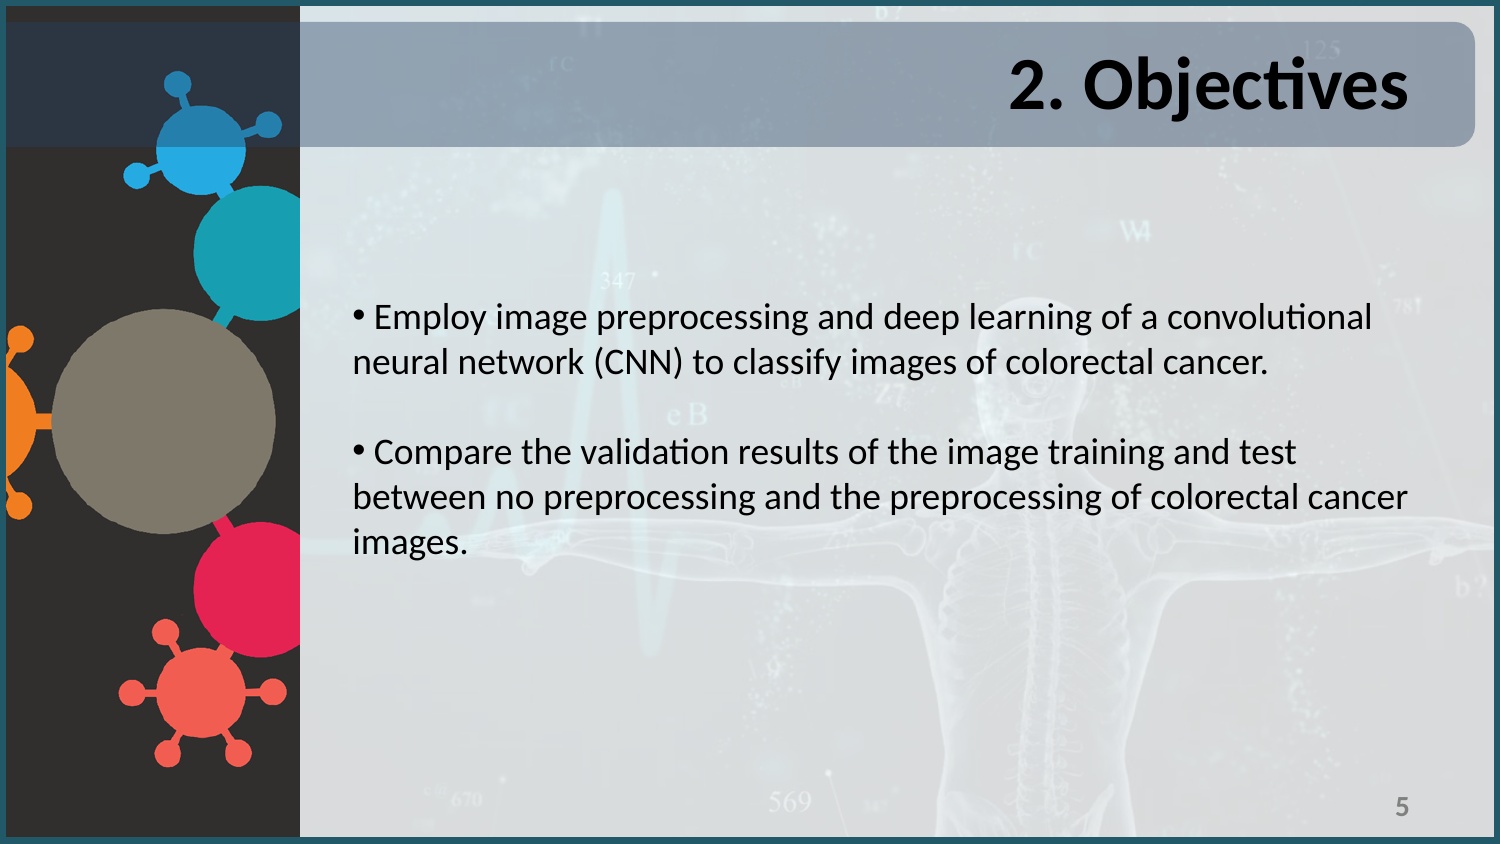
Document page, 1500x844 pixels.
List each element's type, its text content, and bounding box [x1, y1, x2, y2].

picture [0, 0, 301, 844]
slide_number 5 [1074, 782, 1425, 827]
text_box [301, 0, 1500, 844]
text_box Employ image preprocessing and deep learning of a convolutional neural network (CNN) to classify images of colorectal cancer. Compare the validation results of the image training and test between no preprocessing and the preprocessing of colorectal cancer images. [337, 284, 1450, 569]
